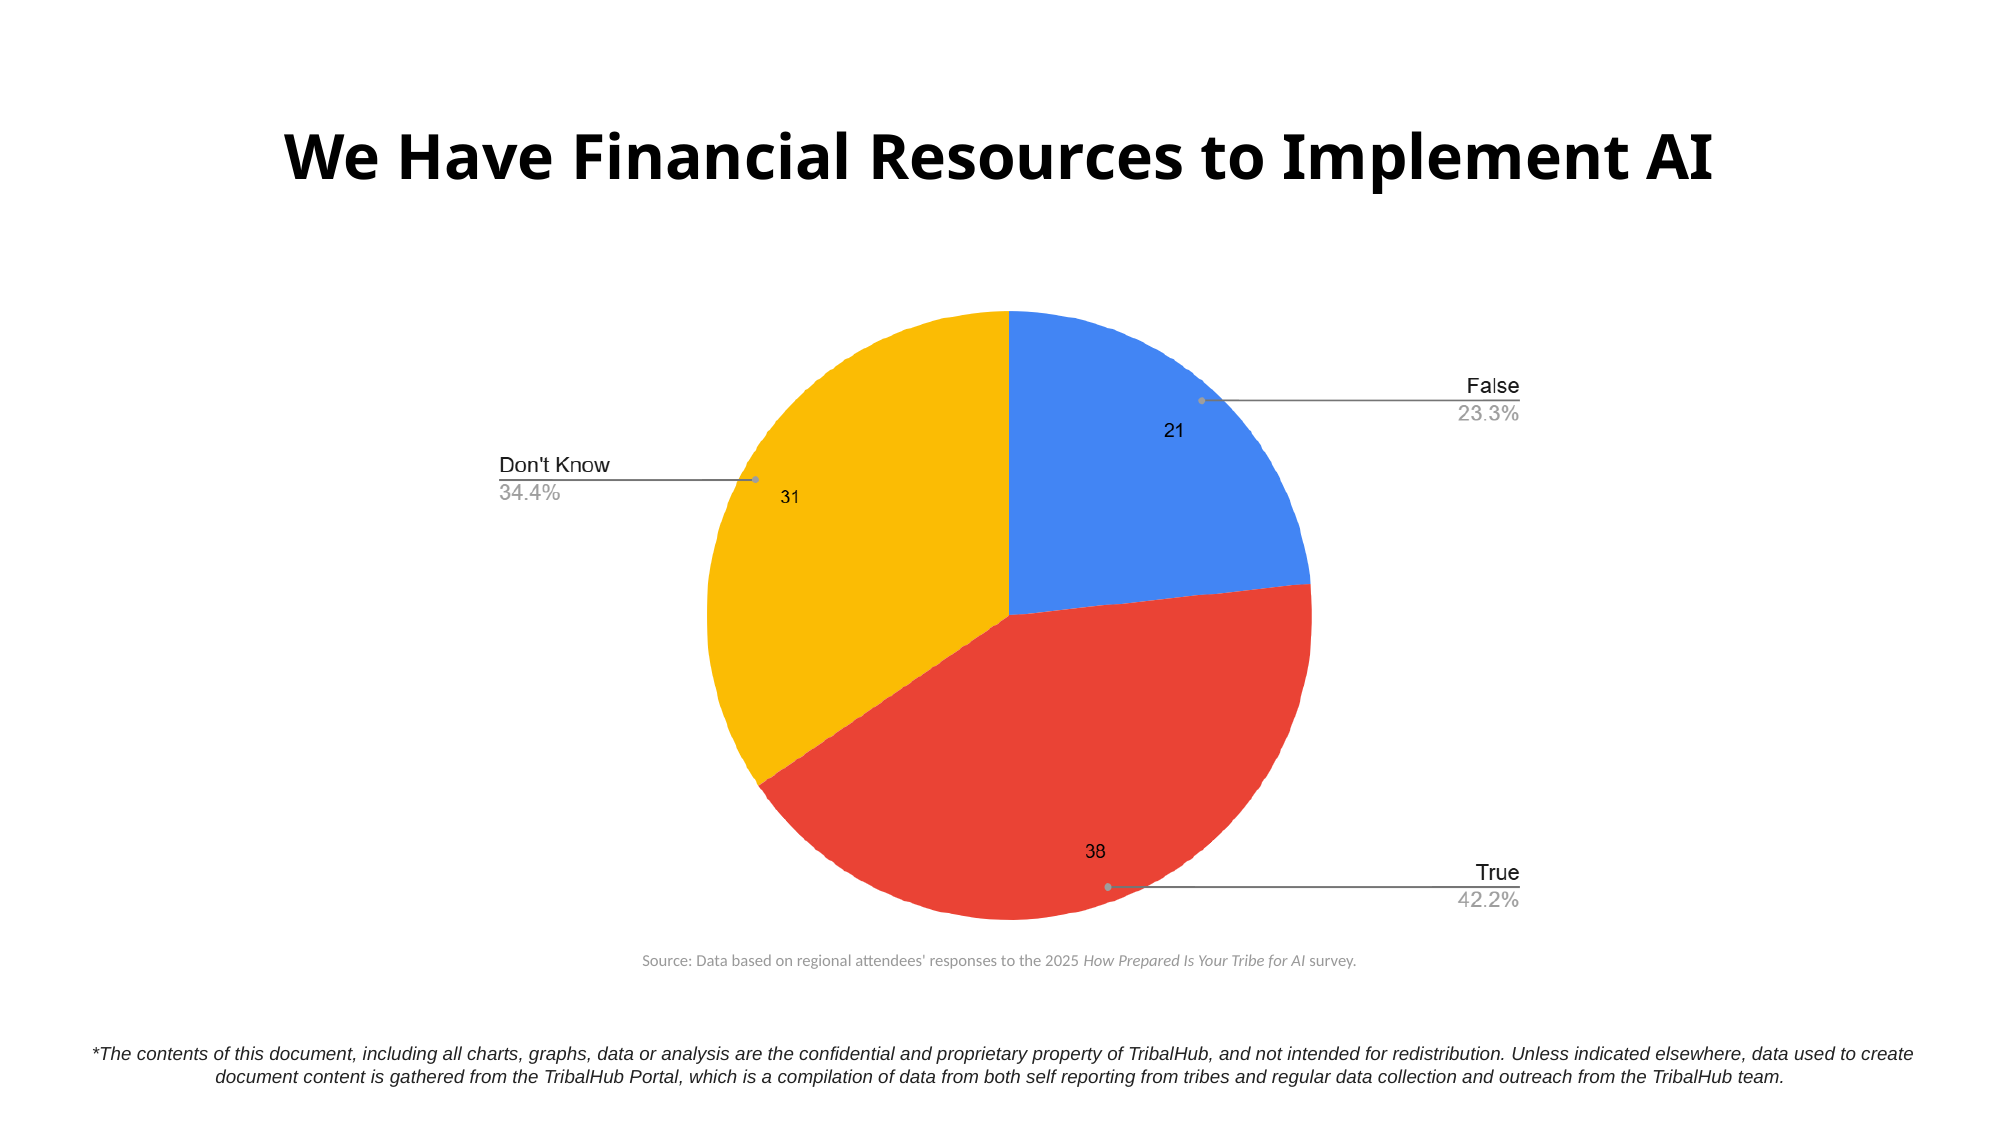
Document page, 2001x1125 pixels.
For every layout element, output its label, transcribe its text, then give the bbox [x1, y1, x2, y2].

text_box Source: Data based on regional attendees' responses to the 2025 How Prepared Is Your Tribe for AI survey. [622, 960, 1460, 981]
title We Have Financial Resources to Implement AI [68, 97, 1932, 223]
picture [464, 277, 1553, 953]
